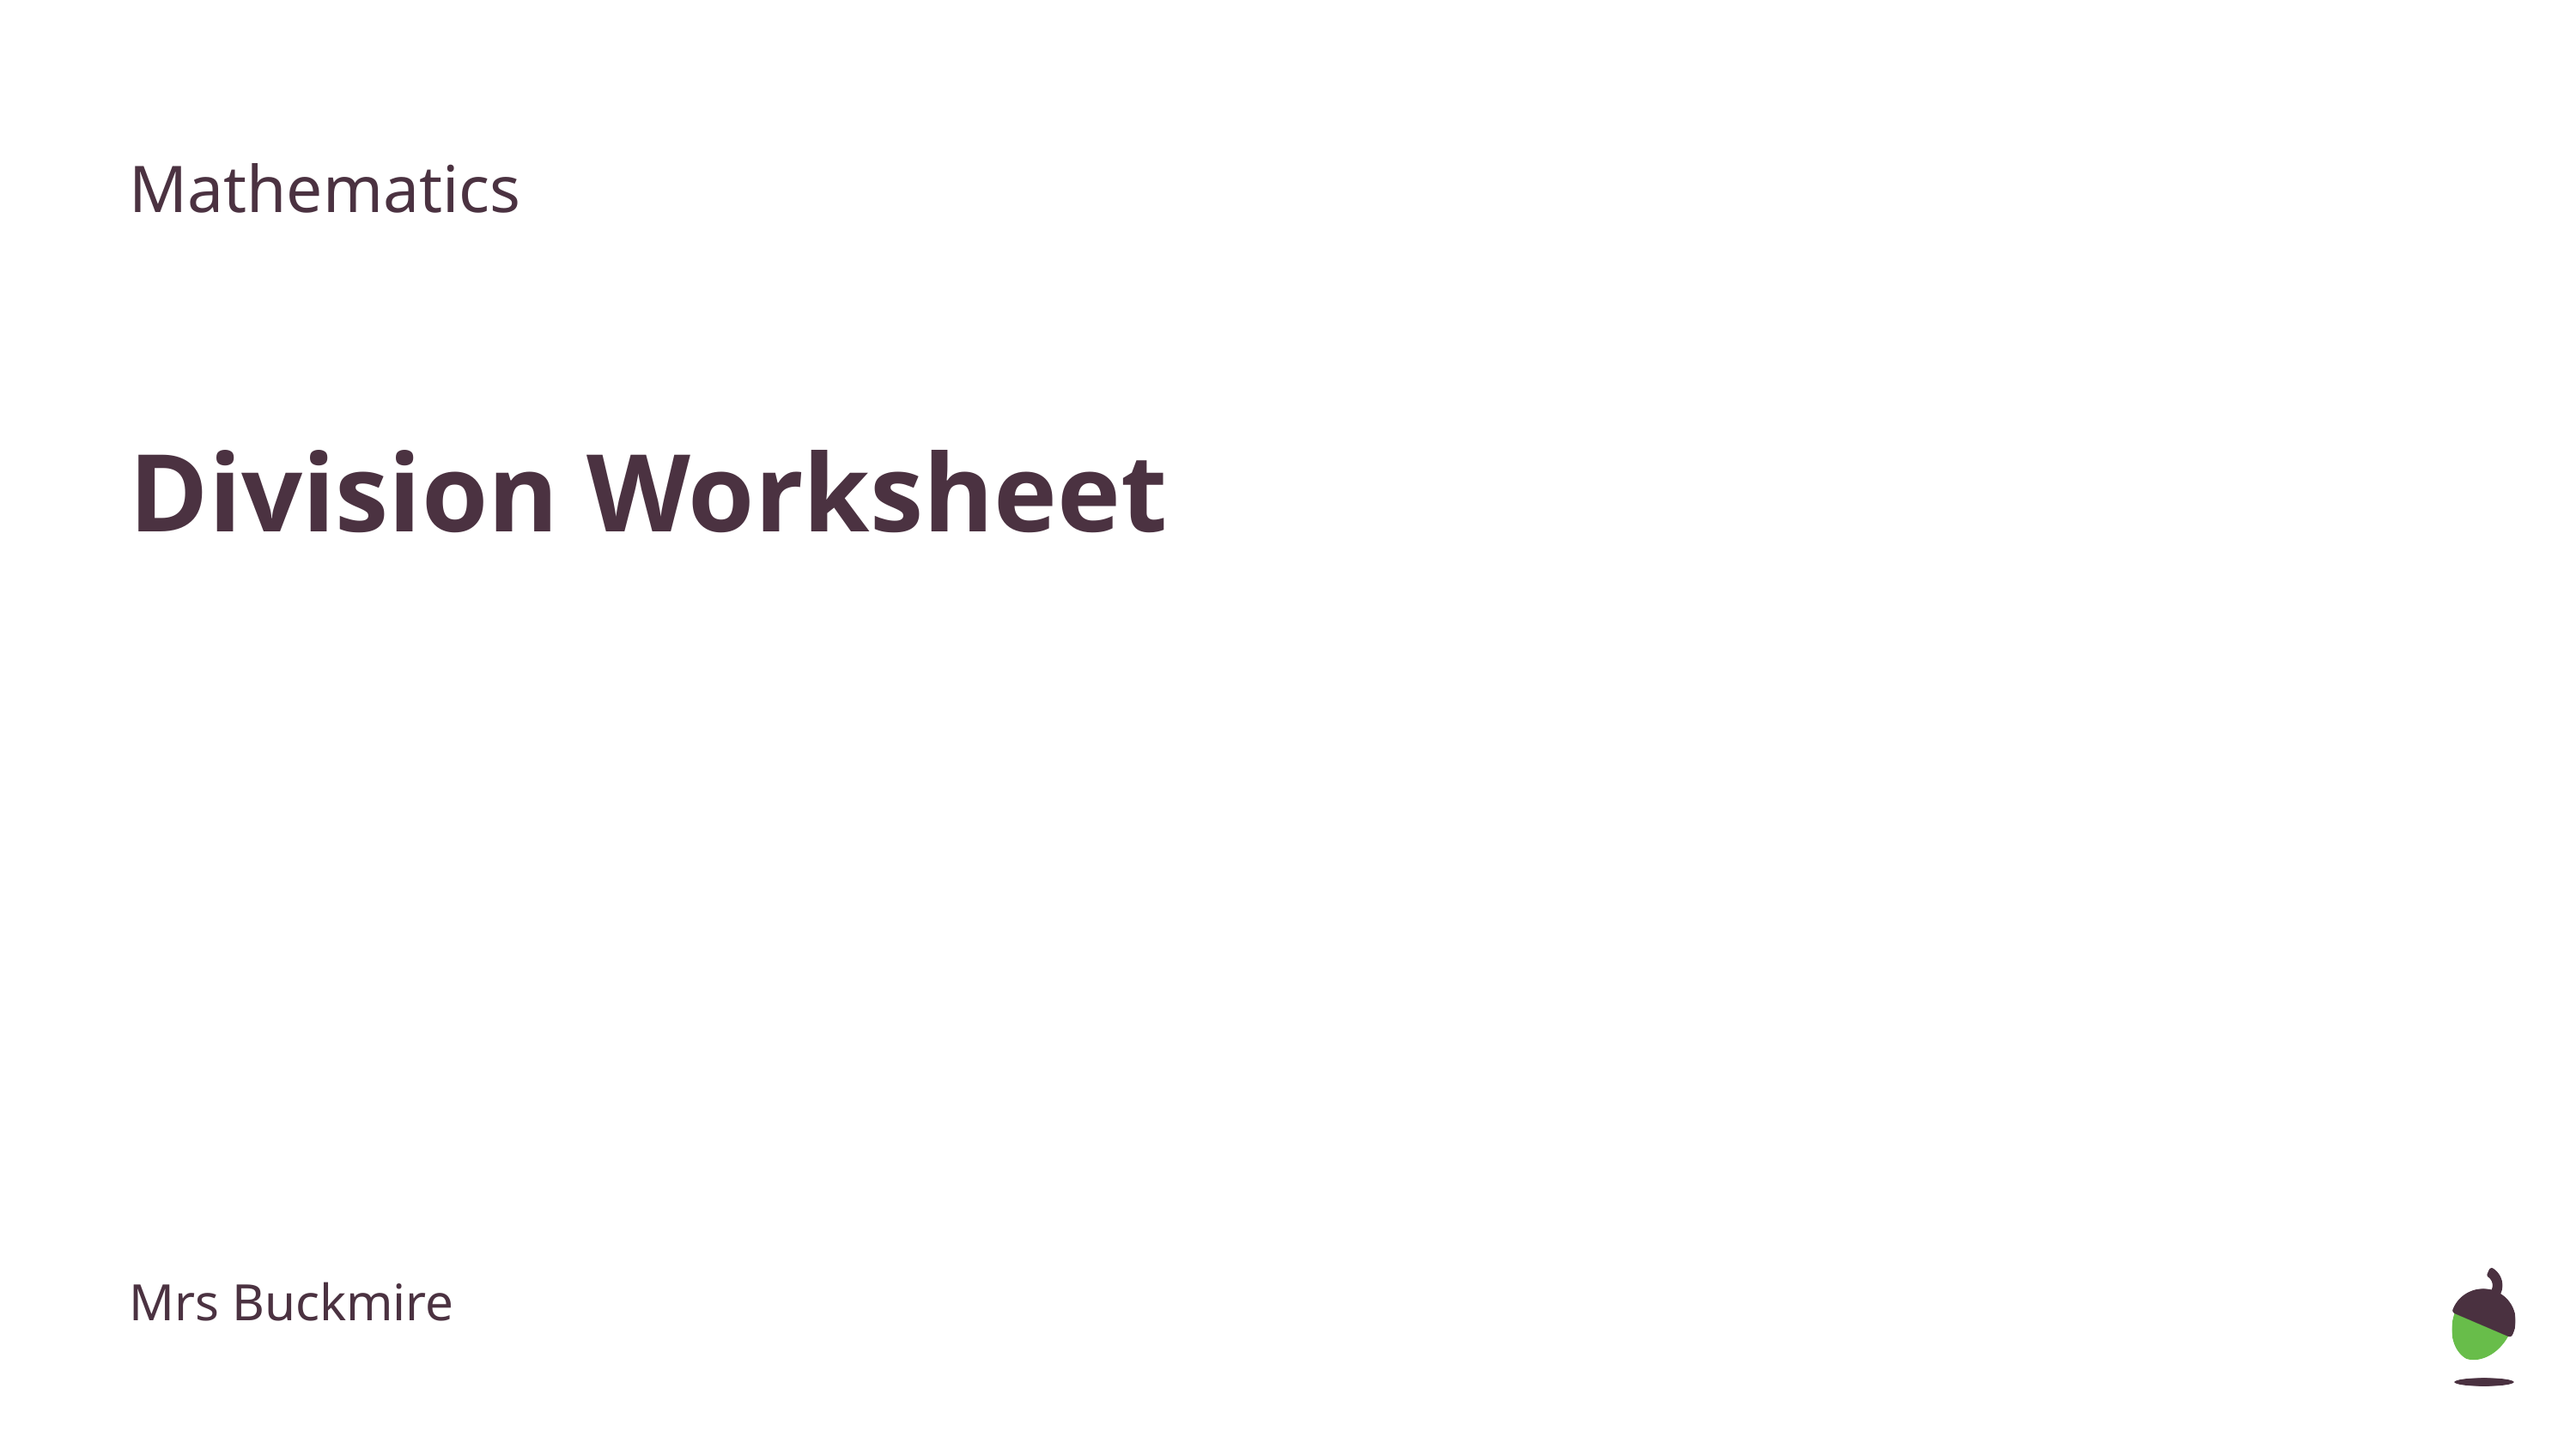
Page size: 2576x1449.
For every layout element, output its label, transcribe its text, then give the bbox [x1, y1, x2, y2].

text_box Mrs Buckmire [129, 1155, 1242, 1331]
text_box Mathematics [129, 124, 2447, 349]
picture [2451, 1268, 2516, 1386]
text_box Division Worksheet [129, 404, 2447, 930]
